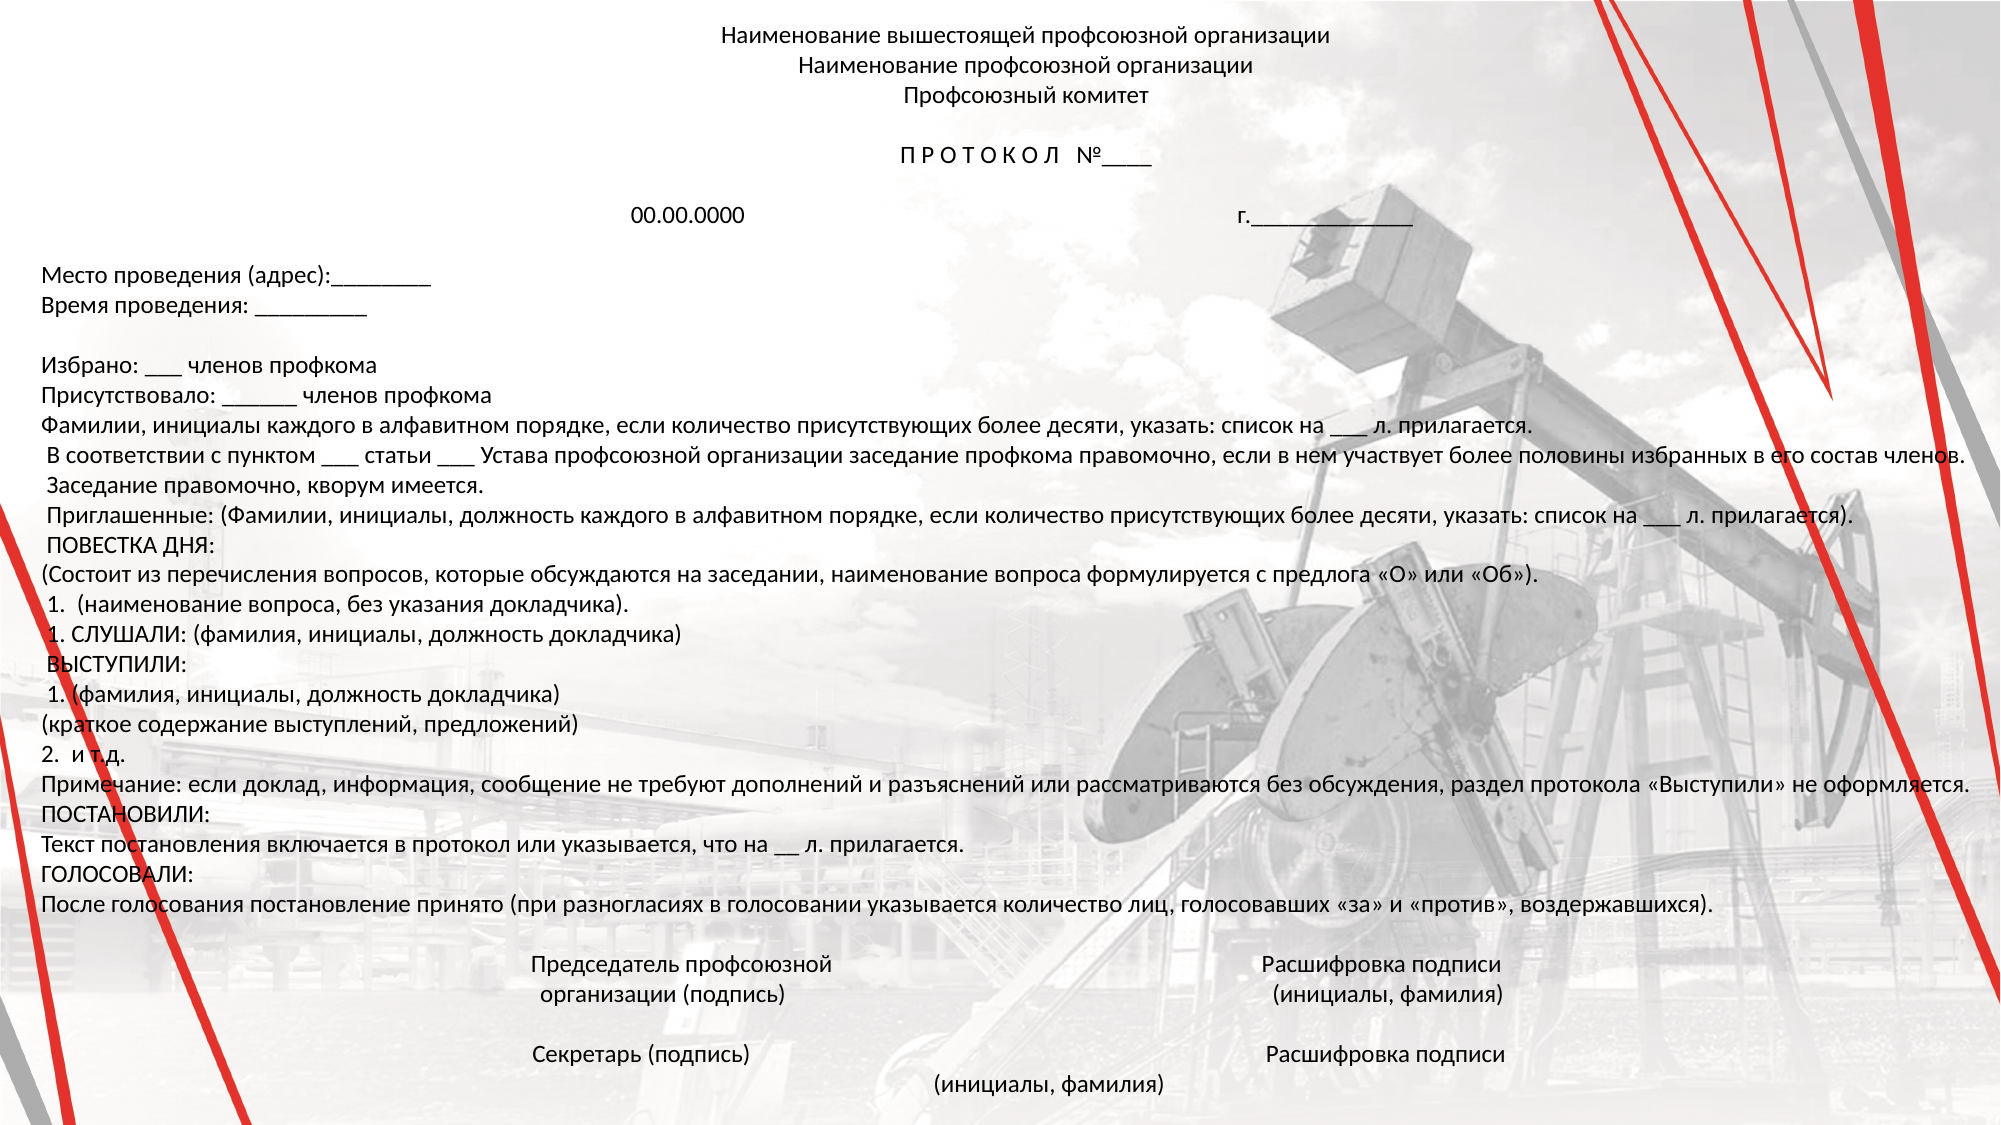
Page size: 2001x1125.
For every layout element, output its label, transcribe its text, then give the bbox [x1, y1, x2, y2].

picture [0, 0, 2001, 1125]
text_box Наименование вышестоящей профсоюзной организации Наименование профсоюзной организации Профсоюзный комитет П Р О Т О К О Л №____ 00.00.0000 г._____________ Место проведения (адрес):________ Время проведения: _________ Избрано: ___ членов профкома Присутствовало: ______ членов профкома Фамилии, инициалы каждого в алфавитном порядке, если количество присутствующих более десяти, указать: список на ___ л. прилагается. В соответствии с пунктом ___ статьи ___ Устава профсоюзной организации заседание профкома правомочно, если в нем участвует более половины избранных в его состав членов. Заседание правомочно, кворум имеется. Приглашенные: (Фамилии, инициалы, должность каждого в алфавитном порядке, если количество присутствующих более десяти, указать: список на ___ л. прилагается). ПОВЕСТКА ДНЯ: (Состоит из перечисления вопросов, которые обсуждаются на заседании, наименование вопроса формулируется с предлога «О» или «Об»). 1. (наименование вопроса, без указания докладчика). 1. СЛУШАЛИ: (фамилия, инициалы, должность докладчика) ВЫСТУПИЛИ: 1. (фамилия, инициалы, должность докладчика) (краткое содержание выступлений, предложений) 2. и т.д. Примечание: если доклад, информация, сообщение не требуют дополнений и разъяснений или рассматриваются без обсуждения, раздел протокола «Выступили» не оформляется. ПОСТАНОВИЛИ: Текст постановления включается в протокол или указывается, что на __ л. прилагается. ГОЛОСОВАЛИ: После голосования постановление принято (при разногласиях в голосовании указывается количество лиц, голосовавших «за» и «против», воздержавшихся). Председатель профсоюзной Расшифровка подписи организации (подпись) (инициалы, фамилия) Секретарь (подпись) Расшифровка подписи (инициалы, фамилия) [26, 11, 2000, 1125]
